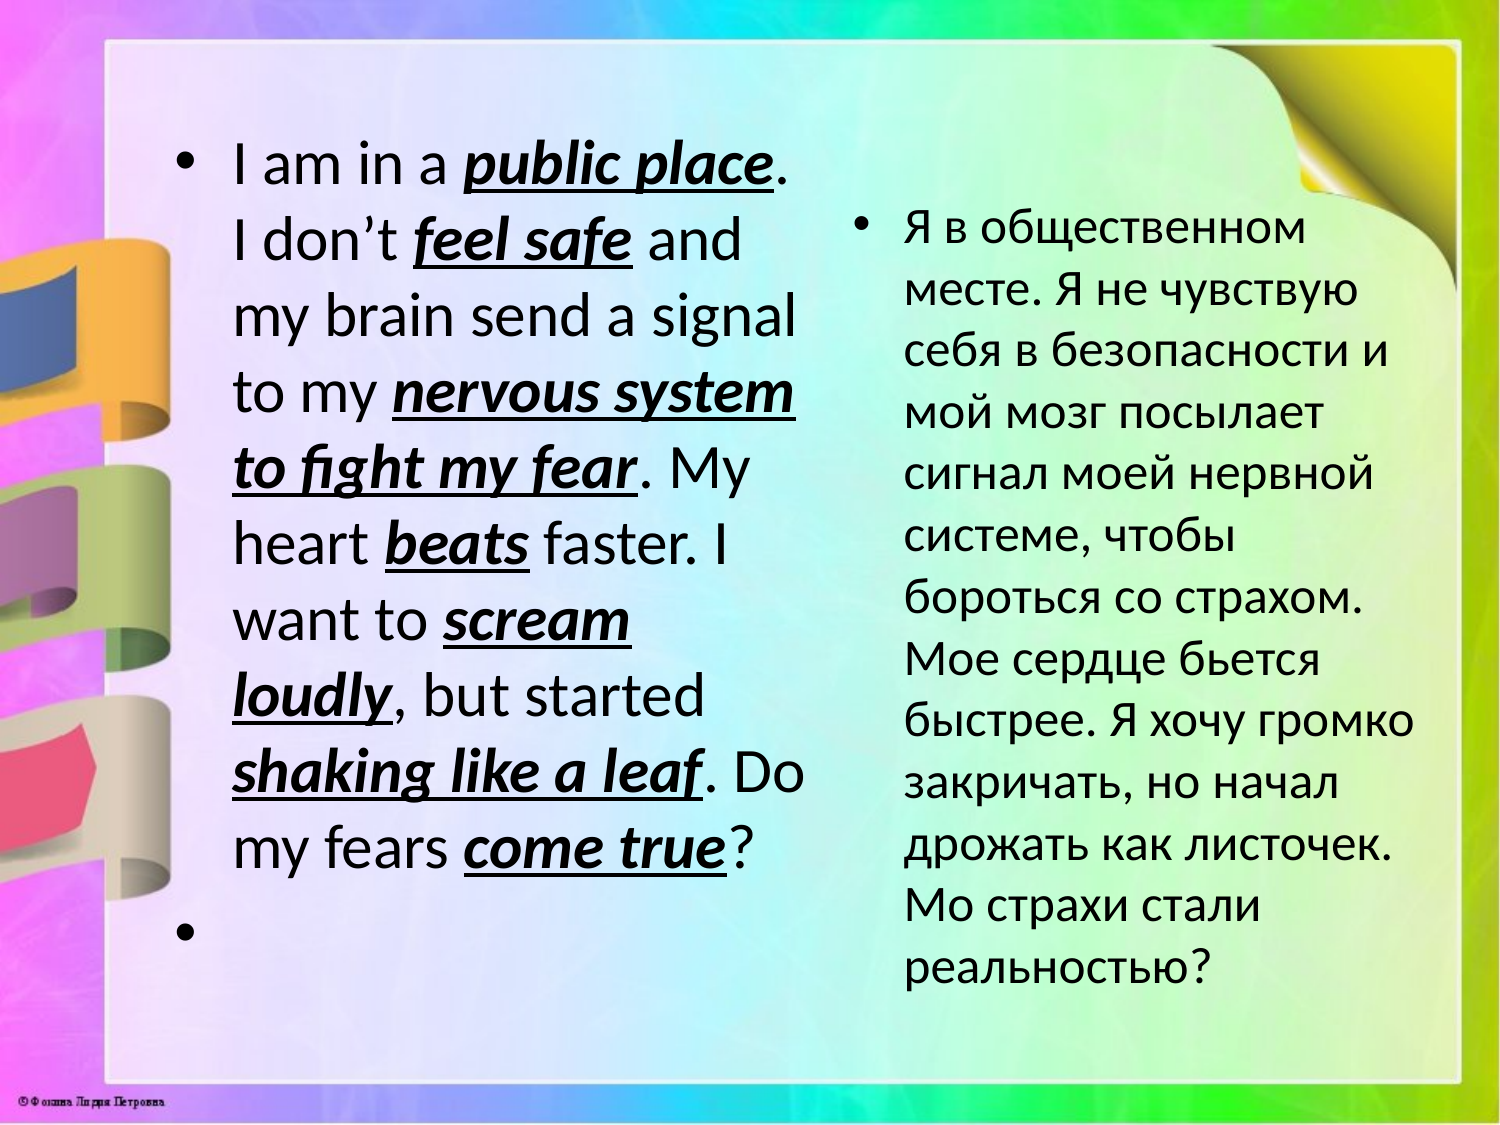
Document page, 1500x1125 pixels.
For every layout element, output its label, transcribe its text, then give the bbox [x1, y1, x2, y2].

list I am in a public place. I don’t feel safe and my brain send a signal to my nervous system to fight my fear. My heart beats faster. I want to scream loudly, but started shaking like a leaf. Do my fears come true? [159, 113, 821, 1005]
picture [0, 0, 1500, 1125]
list Я в общественном месте. Я не чувствую себя в безопасности и мой мозг посылает сигнал моей нервной системе, чтобы бороться со страхом. Мое сердце бьется быстрее. Я хочу громко закричать, но начал дрожать как листочек. Мо страхи стали реальностью? [837, 184, 1436, 1005]
